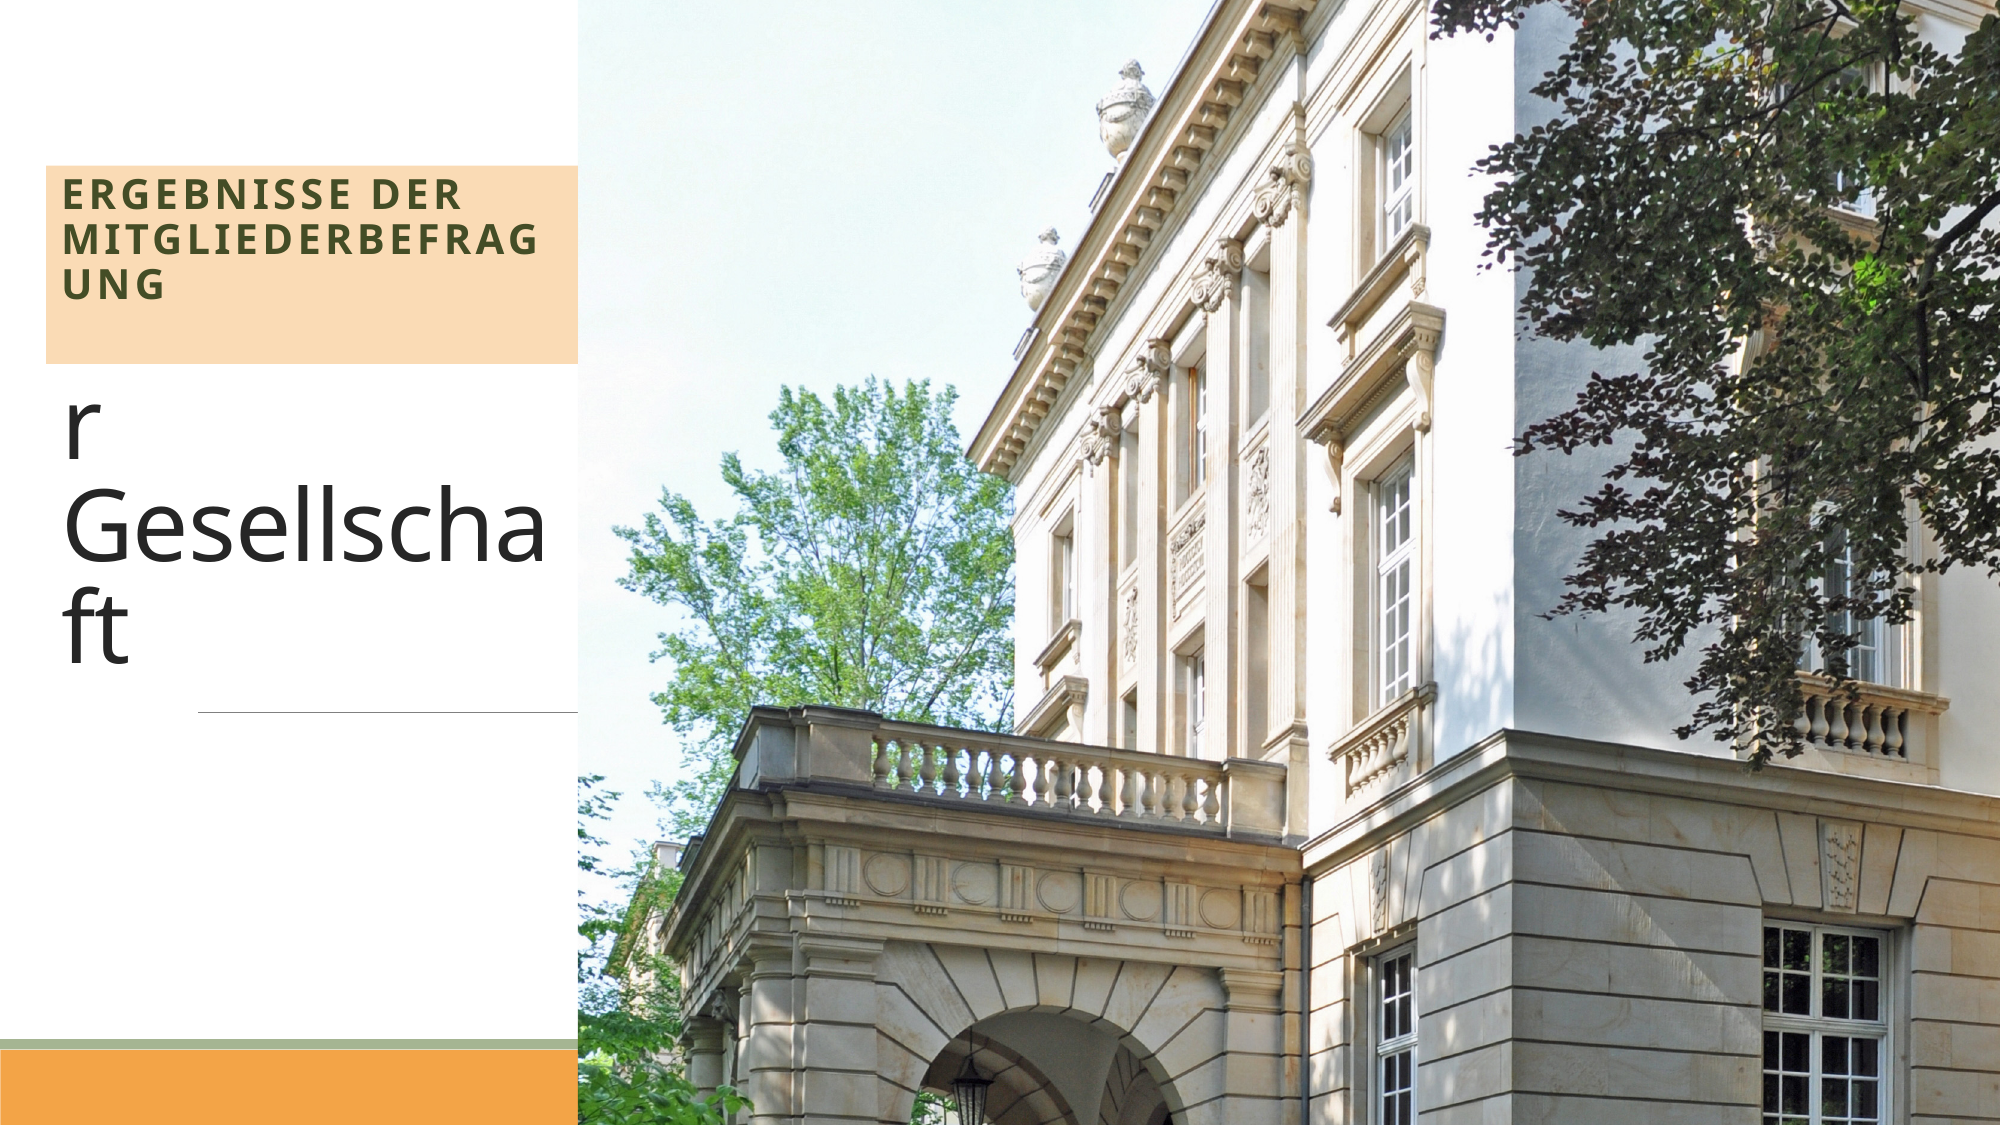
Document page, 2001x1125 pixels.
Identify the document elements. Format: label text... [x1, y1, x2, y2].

title Frankfurter Gesellschaft [46, 364, 575, 692]
subtitle ErgebnisSE DER Mitgliederbefragung [46, 165, 575, 364]
picture [577, 0, 2000, 1125]
